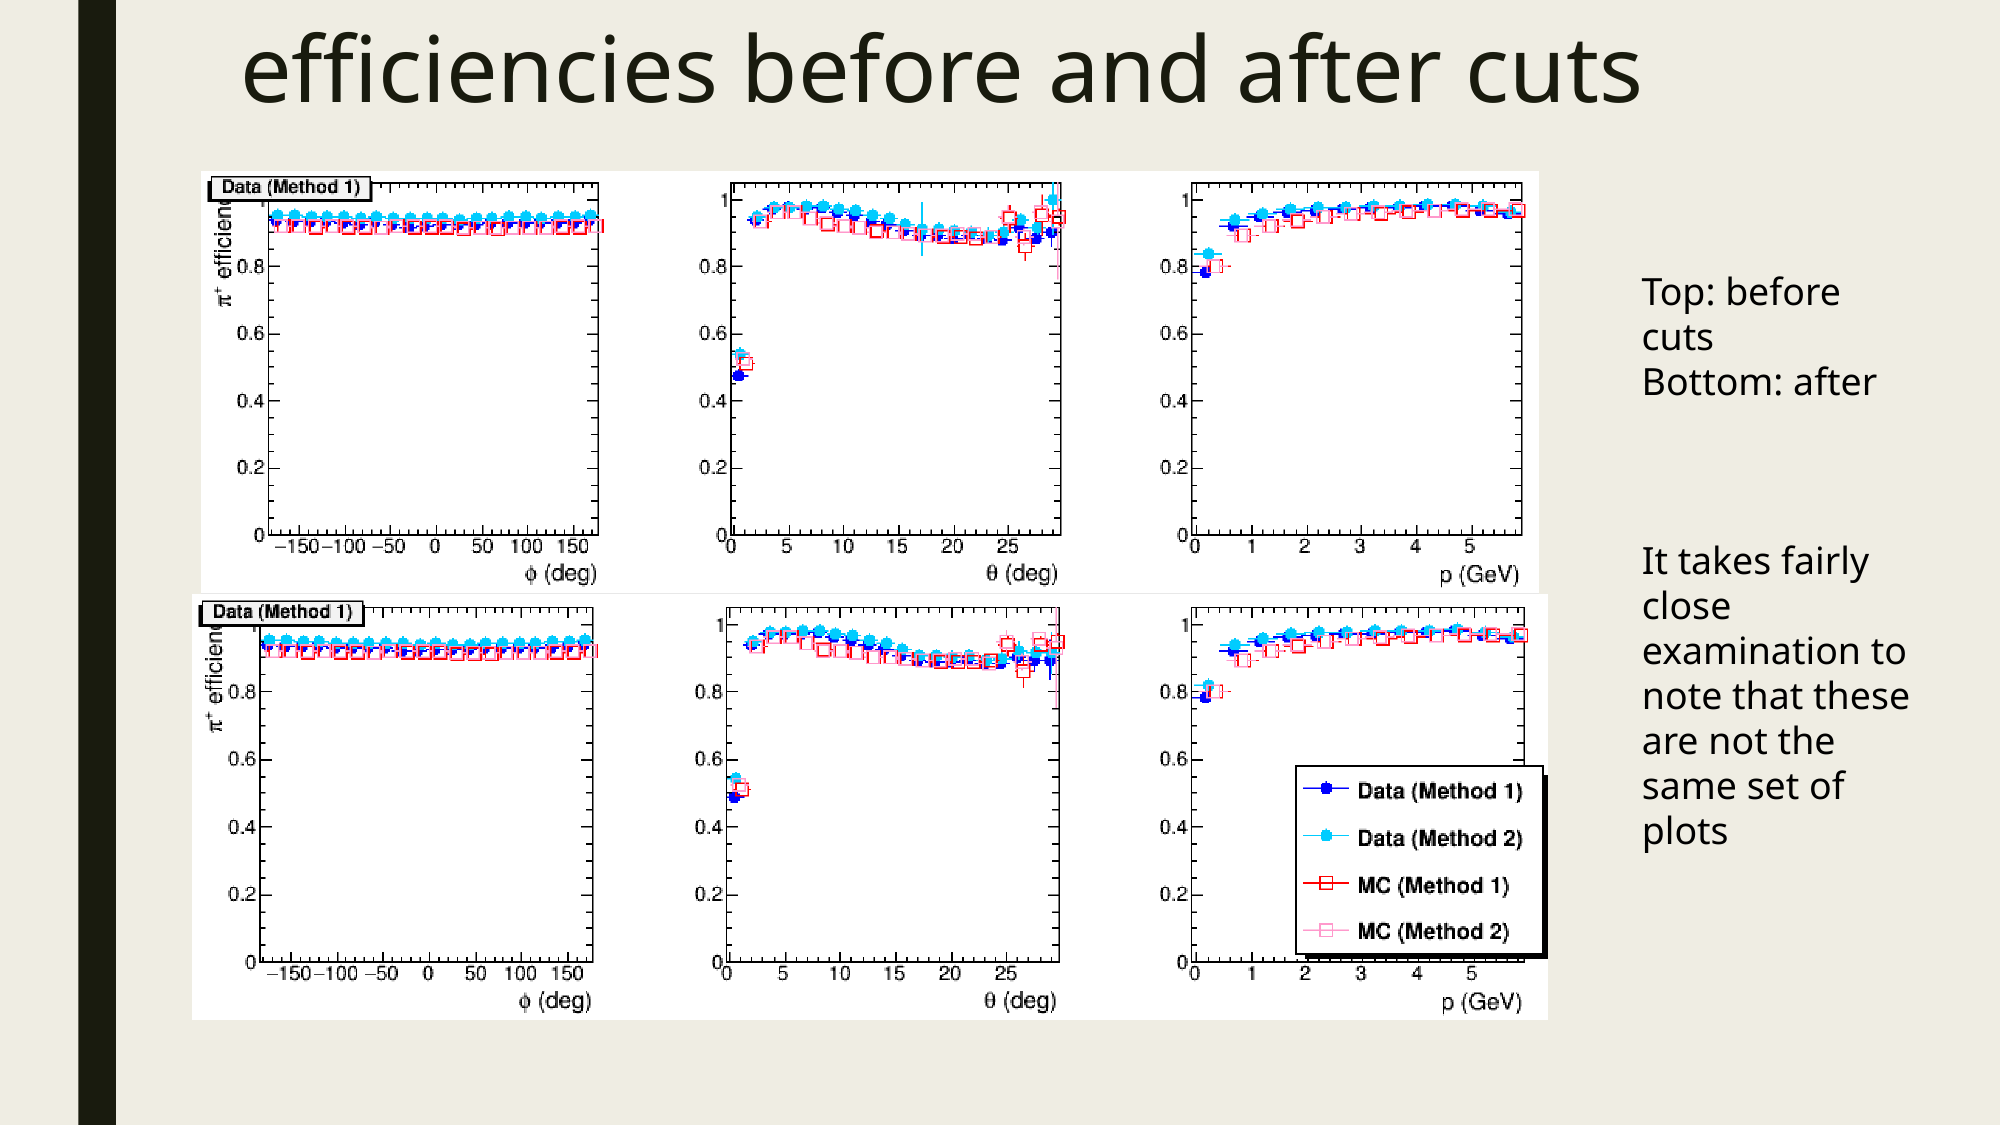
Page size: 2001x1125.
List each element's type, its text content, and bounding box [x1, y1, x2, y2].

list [201, 171, 1539, 594]
text_box Top: before cuts Bottom: after [1626, 260, 1927, 411]
picture [192, 594, 1548, 1020]
text_box It takes fairly close examination to note that these are not the same set of plots [1627, 529, 1950, 860]
